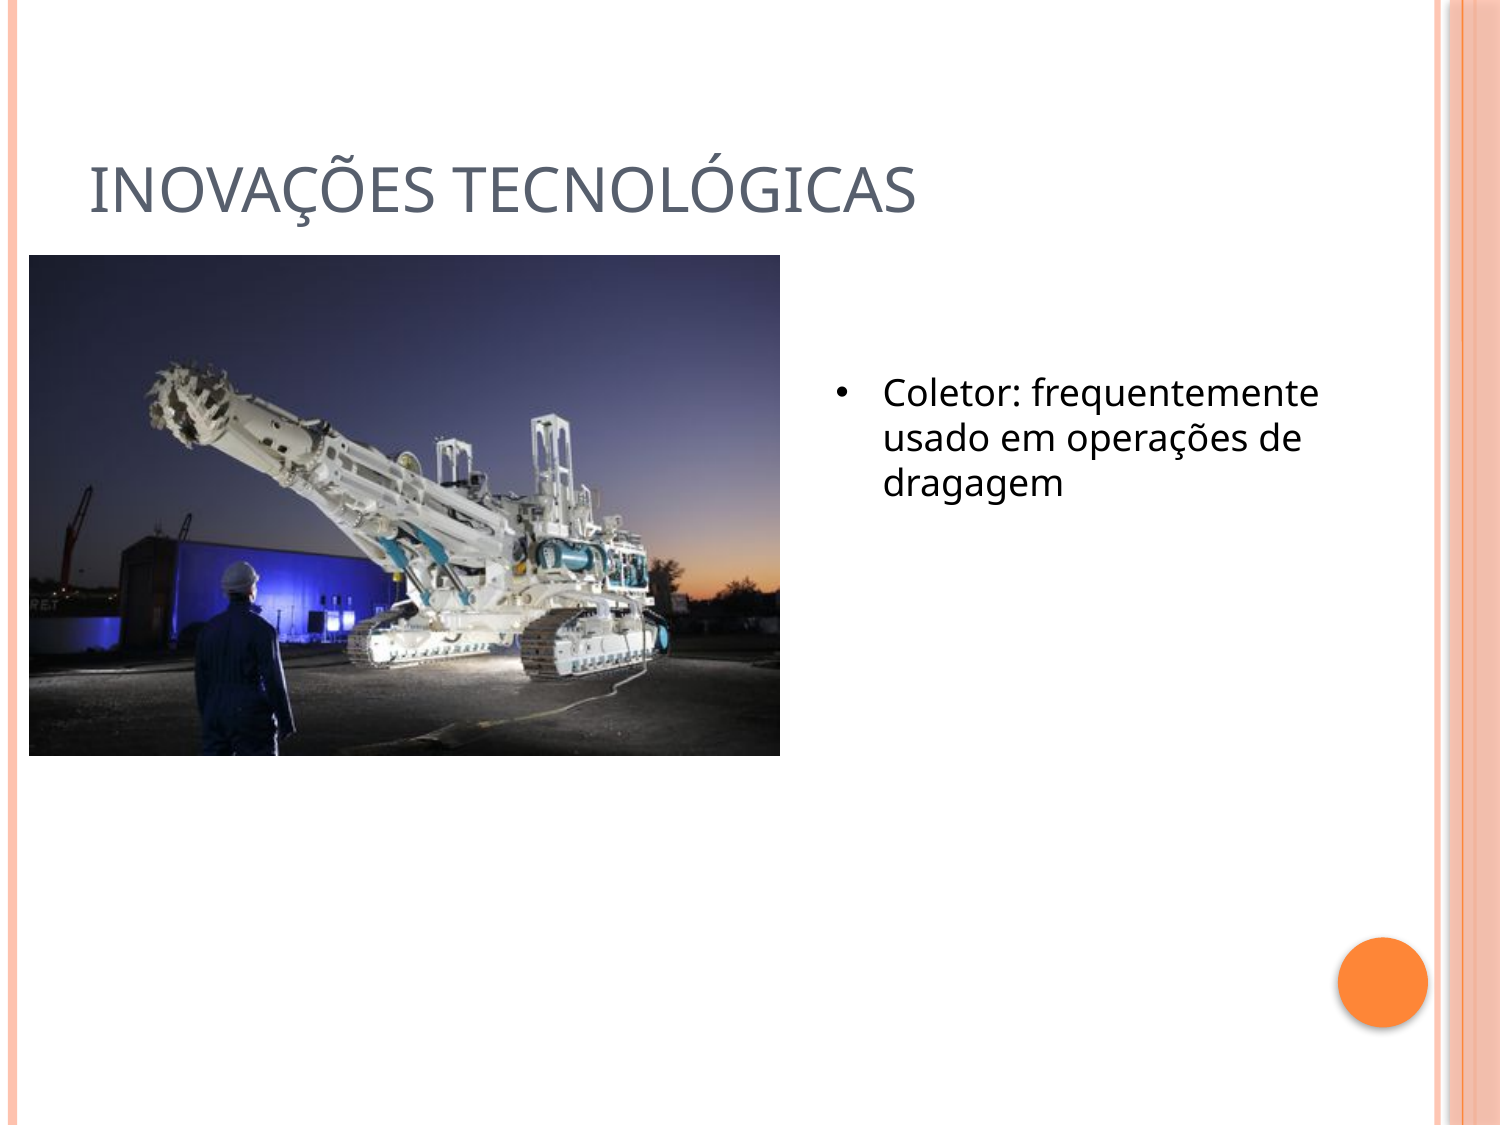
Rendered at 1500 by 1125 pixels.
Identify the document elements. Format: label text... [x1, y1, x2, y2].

text_box Coletor: frequentemente usado em operações de dragagem [820, 361, 1400, 512]
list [28, 254, 780, 756]
title Inovações Tecnológicas [75, 45, 1300, 233]
